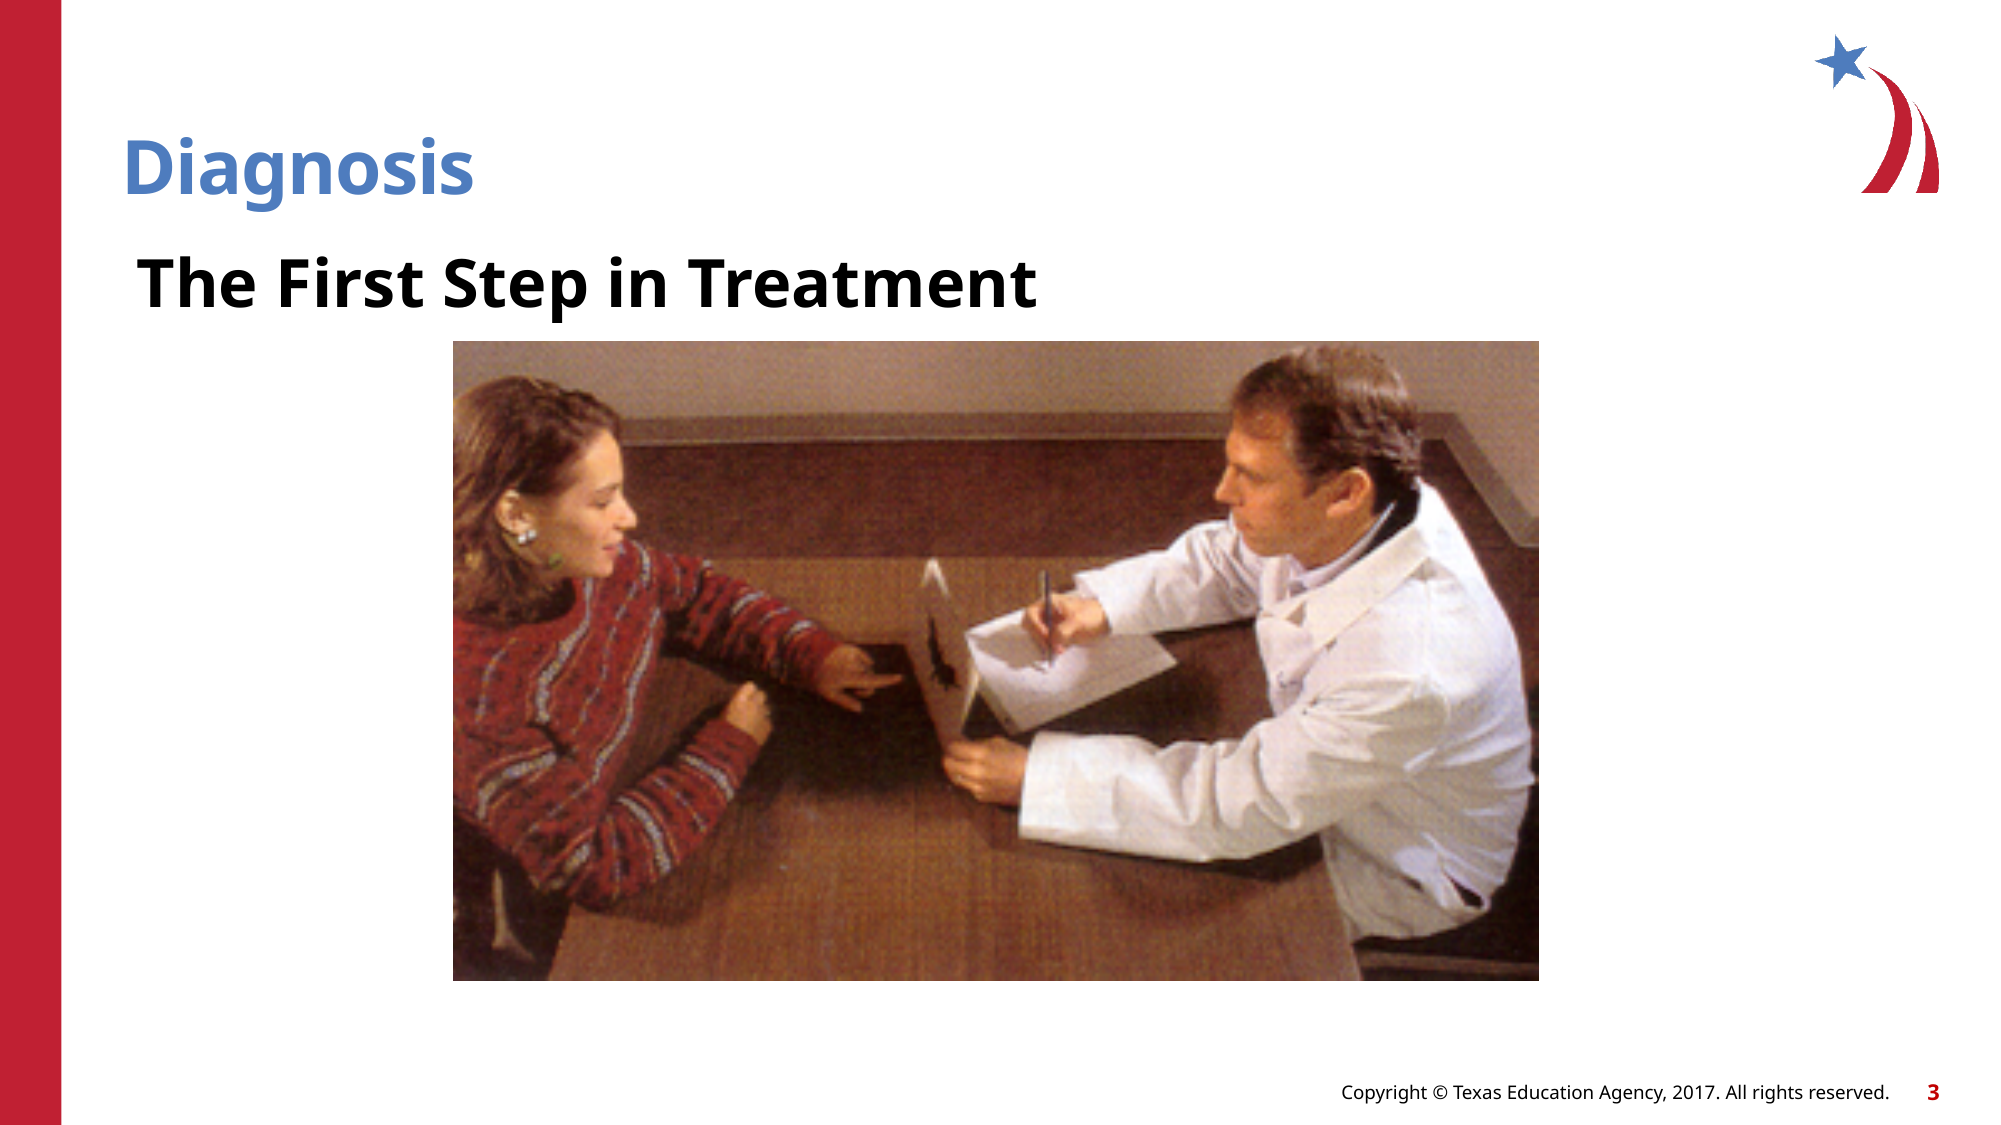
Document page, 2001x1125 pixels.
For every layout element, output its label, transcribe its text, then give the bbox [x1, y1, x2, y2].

list The First Step in Treatment [121, 233, 1936, 1010]
picture [1814, 34, 1939, 193]
title Diagnosis [121, 66, 1772, 211]
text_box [449, 337, 1546, 988]
